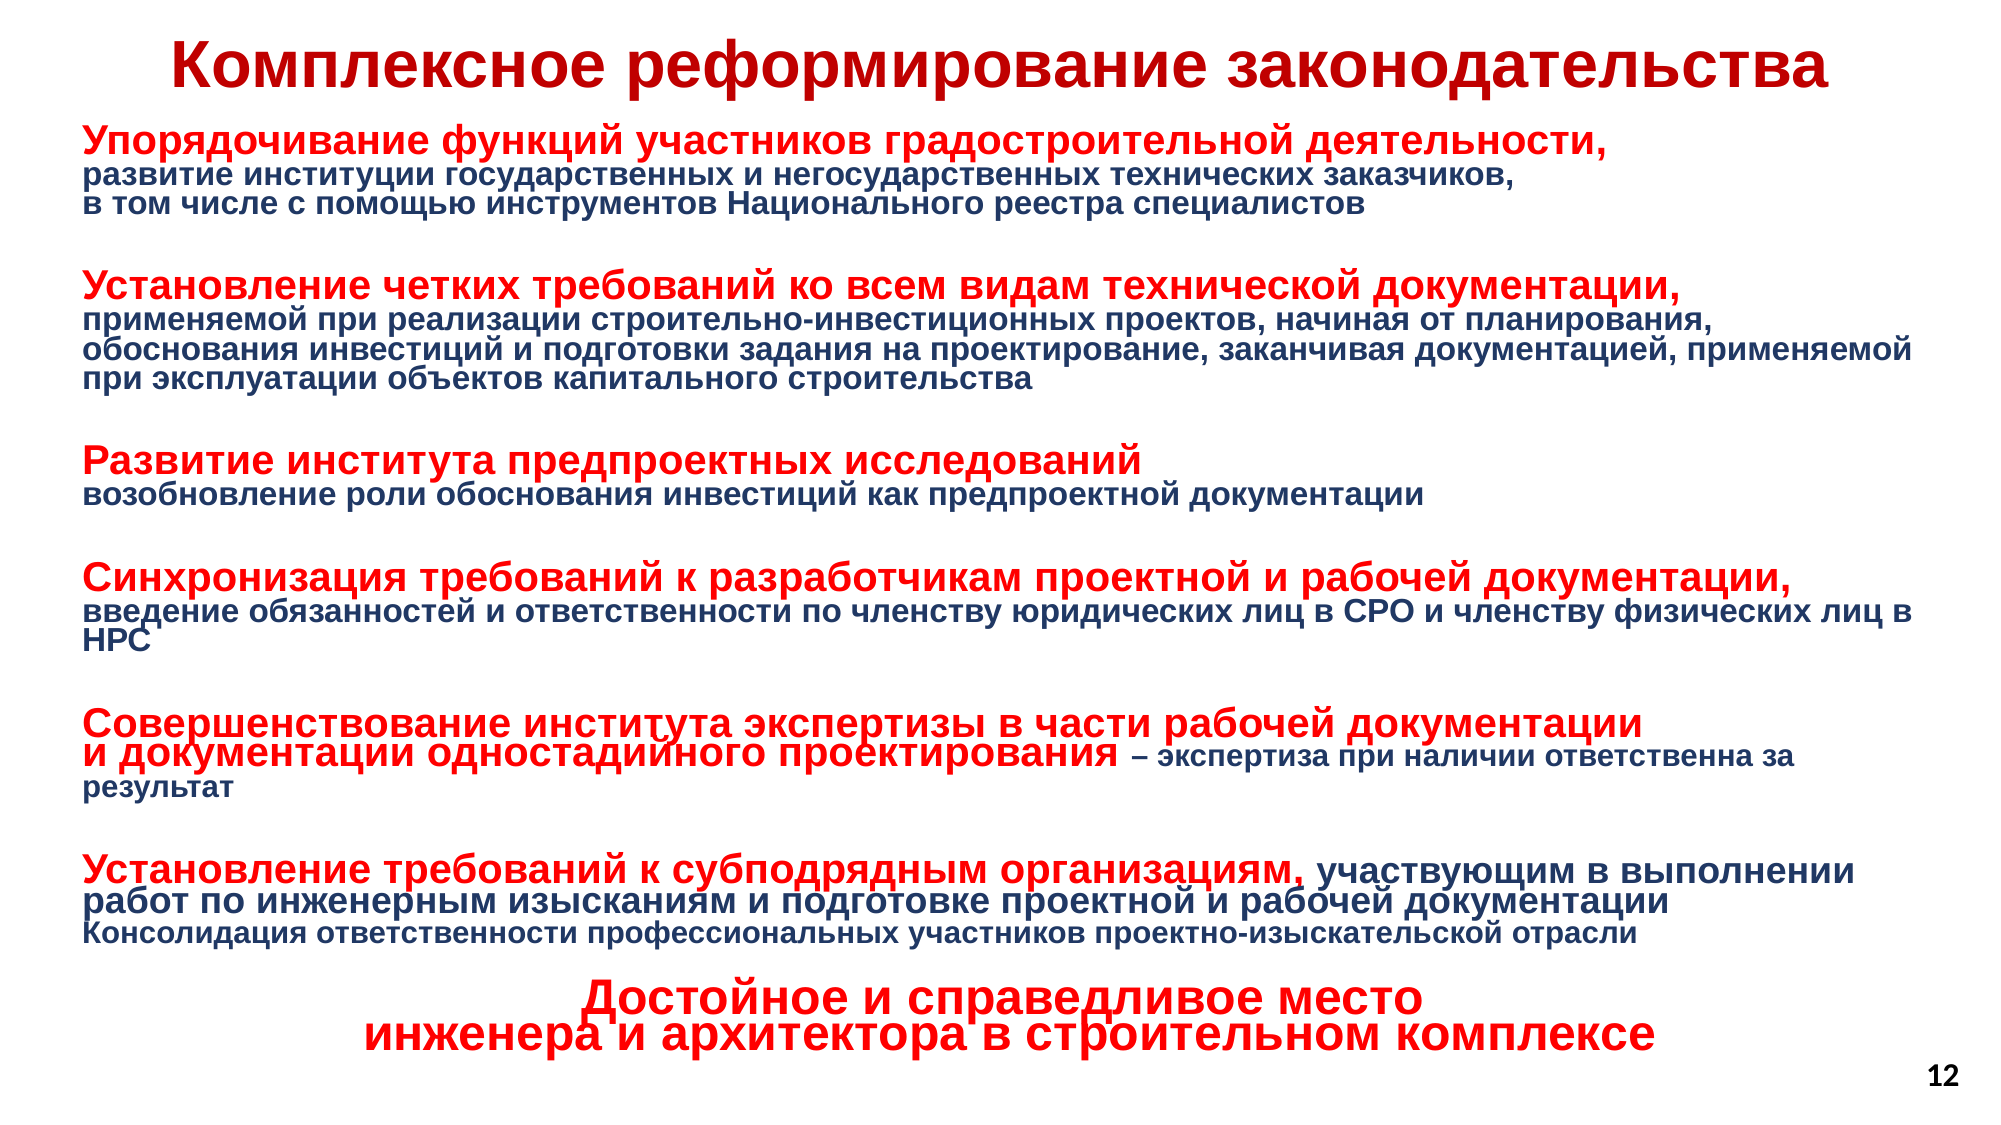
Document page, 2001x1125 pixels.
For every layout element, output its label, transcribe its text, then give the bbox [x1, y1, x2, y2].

text_box Упорядочивание функций участников градостроительной деятельности, развитие институции государственных и негосударственных технических заказчиков, в том числе с помощью инструментов Национального реестра специалистов Установление четких требований ко всем видам технической документации, применяемой при реализации строительно-инвестиционных проектов, начиная от планирования, обоснования инвестиций и подготовки задания на проектирование, заканчивая документацией, применяемой при эксплуатации объектов капитального строительства Развитие института предпроектных исследований возобновление роли обоснования инвестиций как предпроектной документации Синхронизация требований к разработчикам проектной и рабочей документации, введение обязанностей и ответственности по членству юридических лиц в СРО и членству физических лиц в НРС Совершенствование института экспертизы в части рабочей документации и документации одностадийного проектирования – экспертиза при наличии ответственна за результат Установление требований к субподрядным организациям, участвующим в выполнении работ по инженерным изысканиям и подготовке проектной и рабочей документации Консолидация ответственности профессиональных участников проектно-изыскательской отрасли [82, 133, 1938, 782]
text_box Комплексное реформирование законодательства [12, 22, 1988, 121]
slide_number 12 [1524, 1042, 1975, 1103]
text_box Достойное и справедливое место инженера и архитектора в строительном комплексе [82, 978, 1938, 1065]
